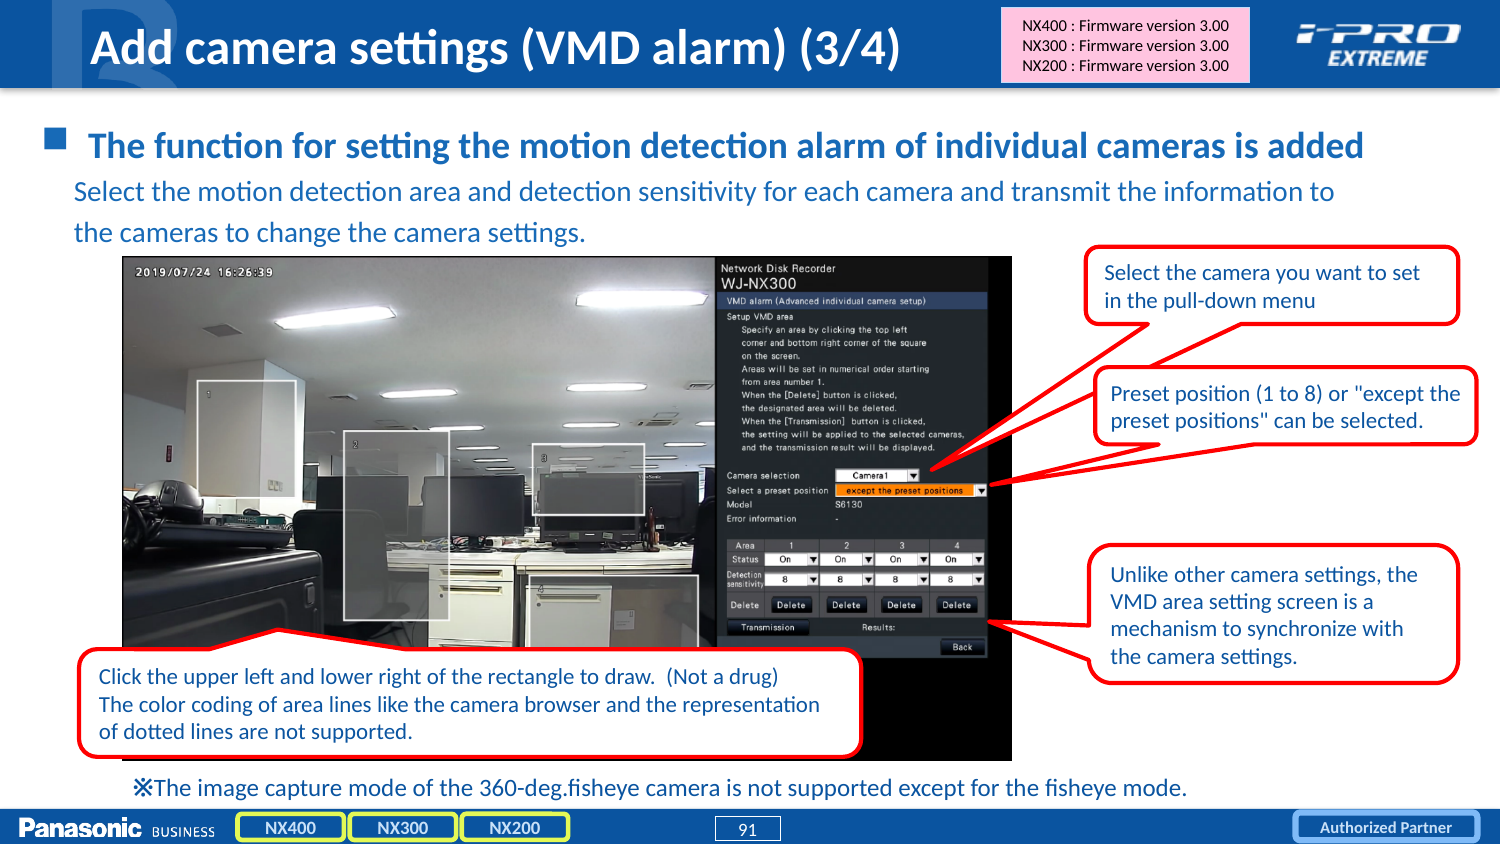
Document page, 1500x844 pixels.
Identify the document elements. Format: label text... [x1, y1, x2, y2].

text_box Preset position (1 to 8) or "except the preset positions" can be selected. [1015, 365, 1479, 484]
text_box Unlike other camera settings, the VMD area setting screen is a mechanism to synchronize with the camera settings. [1015, 542, 1461, 686]
text_box ※The image capture mode of the 360-deg.fisheye camera is not supported except for the fisheye mode. [117, 763, 1205, 809]
text_box Select the camera you want to set in the pull-down menu [1015, 244, 1461, 433]
list The function for setting the motion detection alarm of individual cameras is added Select the motion detection area and detection sensitivity for each camera and transmit the information to the cameras to change the camera settings. [26, 113, 1424, 828]
text_box Click the upper left and lower right of the rectangle to draw. (Not a drug) The color coding of area lines like the camera browser and the representation of dotted lines are not supported. [76, 647, 116, 759]
title Add camera settings (VMD alarm) (3/4) [75, 1, 1334, 88]
text_box NX400 : Firmware version 3.00 NX300 : Firmware version 3.00 NX200 : Firmware version 3.00 [1001, 7, 1250, 83]
picture [121, 256, 1012, 762]
text_box NX400 [237, 813, 344, 840]
text_box NX300 [349, 813, 457, 840]
text_box NX200 [461, 813, 569, 840]
picture [1334, 23, 1461, 66]
